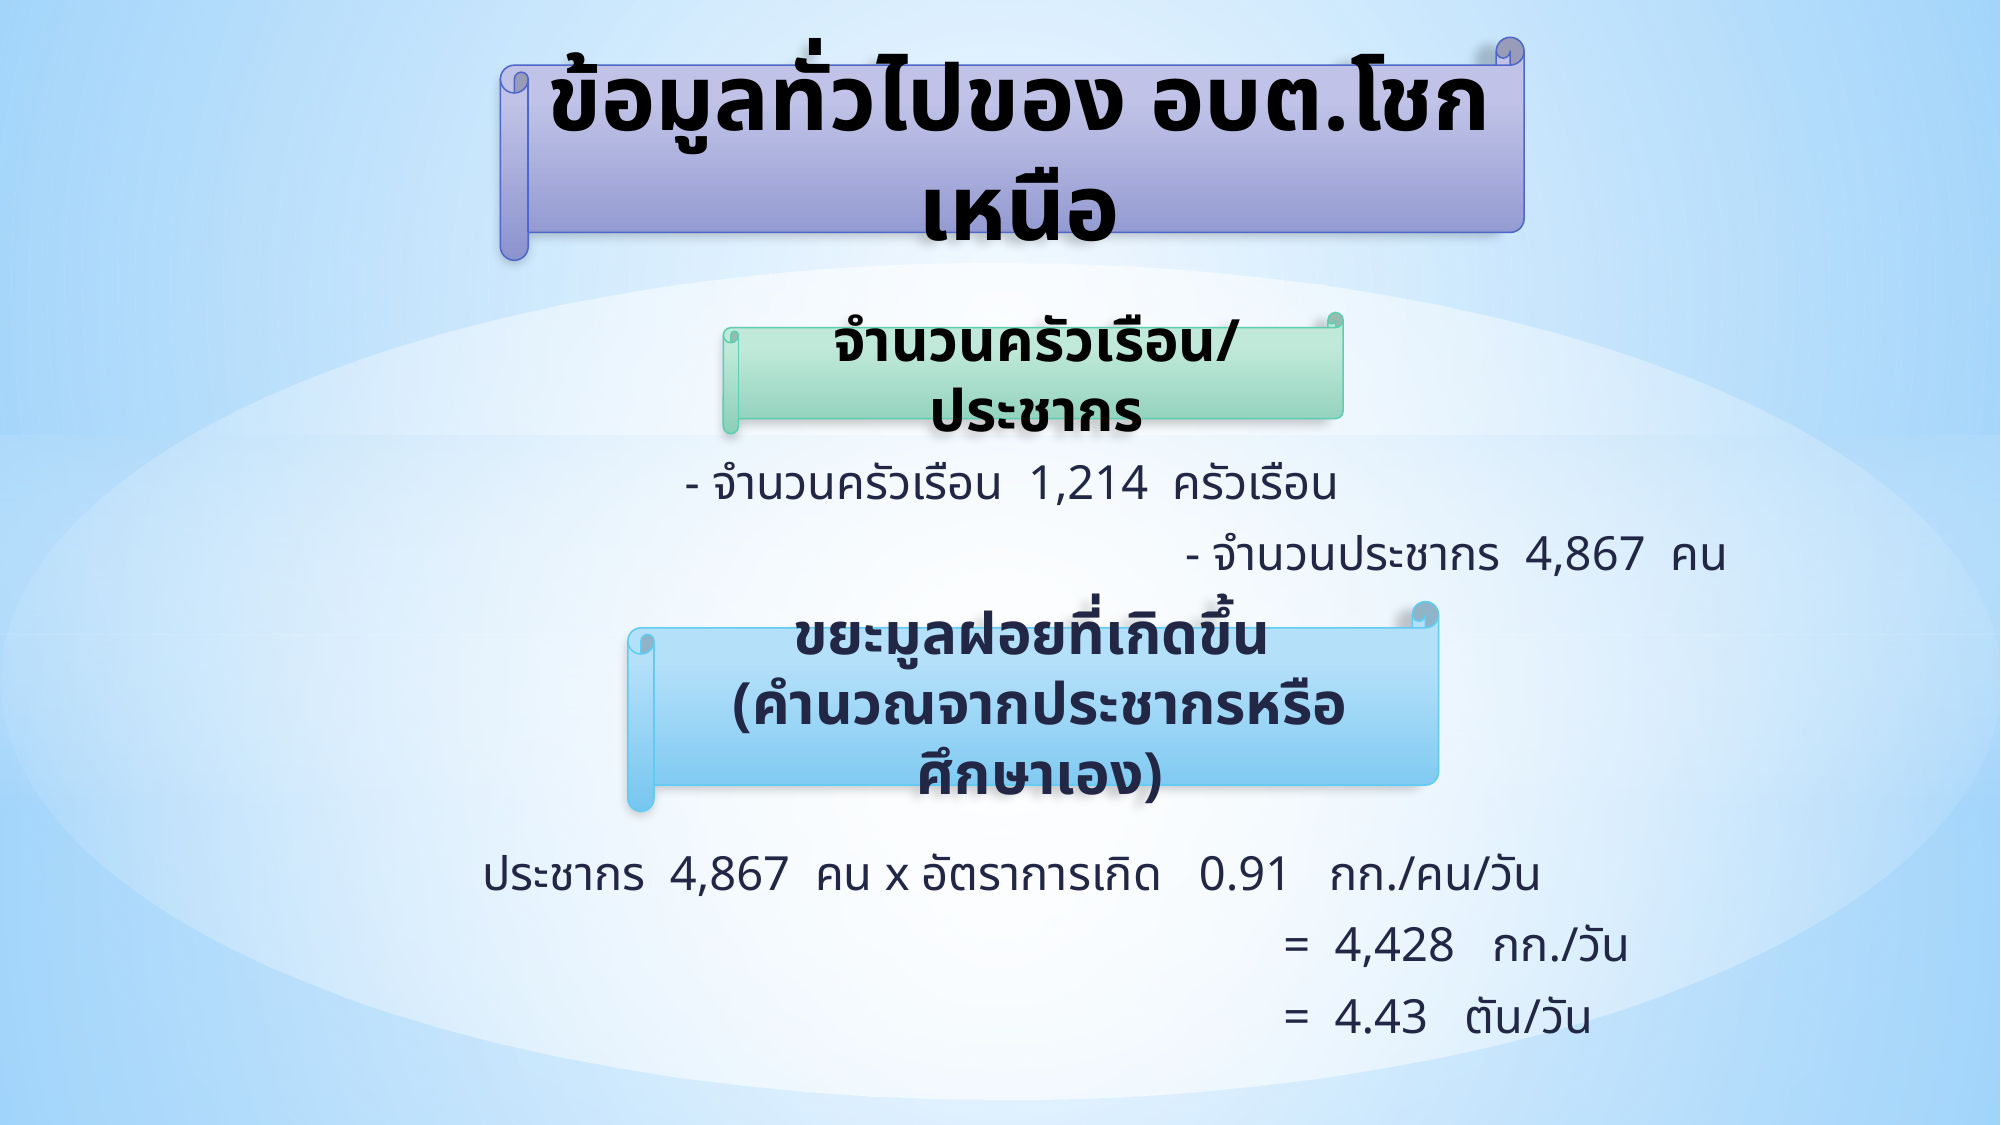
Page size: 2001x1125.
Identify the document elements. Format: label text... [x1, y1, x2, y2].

text_box ขยะมูลฝอยที่เกิดขึ้น (คำนวณจากประชากรหรือศึกษาเอง) [627, 600, 1440, 813]
subtitle - จำนวนครัวเรือน 1,214 ครัวเรือน - จำนวนประชากร 4,867 คน ประชากร 4,867 คน x อัตราการเกิด 0.91 กก./คน/วัน = 4,428 กก./วัน = 4.43 ตัน/วัน [153, 373, 1871, 1052]
text_box จำนวนครัวเรือน/ประชากร [722, 311, 1344, 435]
text_box ข้อมูลทั่วไปของ อบต.โชกเหนือ [499, 36, 1525, 262]
